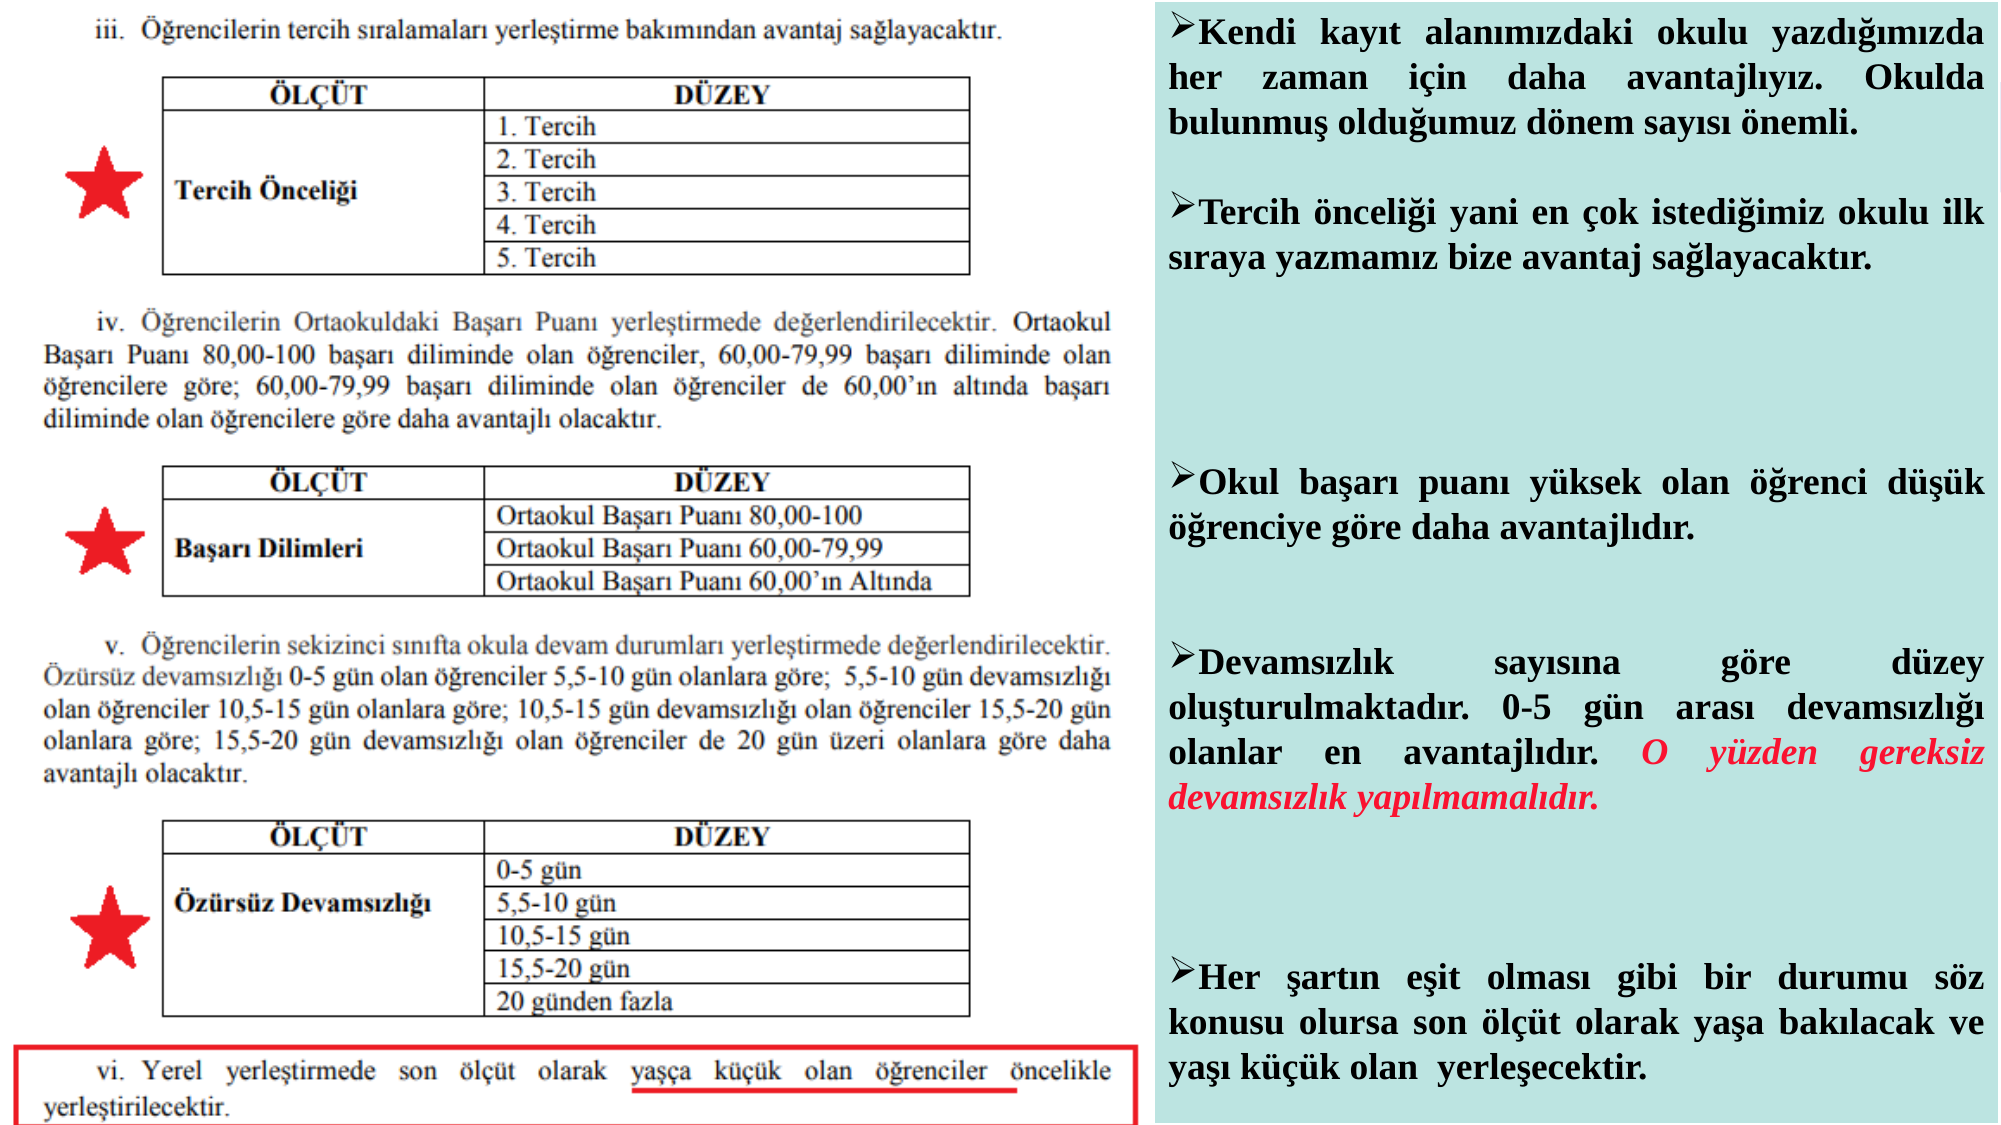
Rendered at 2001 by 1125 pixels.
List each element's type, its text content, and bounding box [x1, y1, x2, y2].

text_box Kendi kayıt alanımızdaki okulu yazdığımızda her zaman için daha avantajlıyız. Okulda bulunmuş olduğumuz dönem sayısı önemli. Tercih önceliği yani en çok istediğimiz okulu ilk sıraya yazmamız bize avantaj sağlayacaktır. Okul başarı puanı yüksek olan öğrenci düşük öğrenciye göre daha avantajlıdır. Devamsızlık sayısına göre düzey oluşturulmaktadır. 0-5 gün arası devamsızlığı olanlar en avantajlıdır. O yüzden gereksiz devamsızlık yapılmamalıdır. Her şartın eşit olması gibi bir durumu söz konusu olursa son ölçüt olarak yaşa bakılacak ve yaşı küçük olan yerleşecektir. [1154, 0, 2000, 1125]
picture [0, 0, 1154, 1125]
